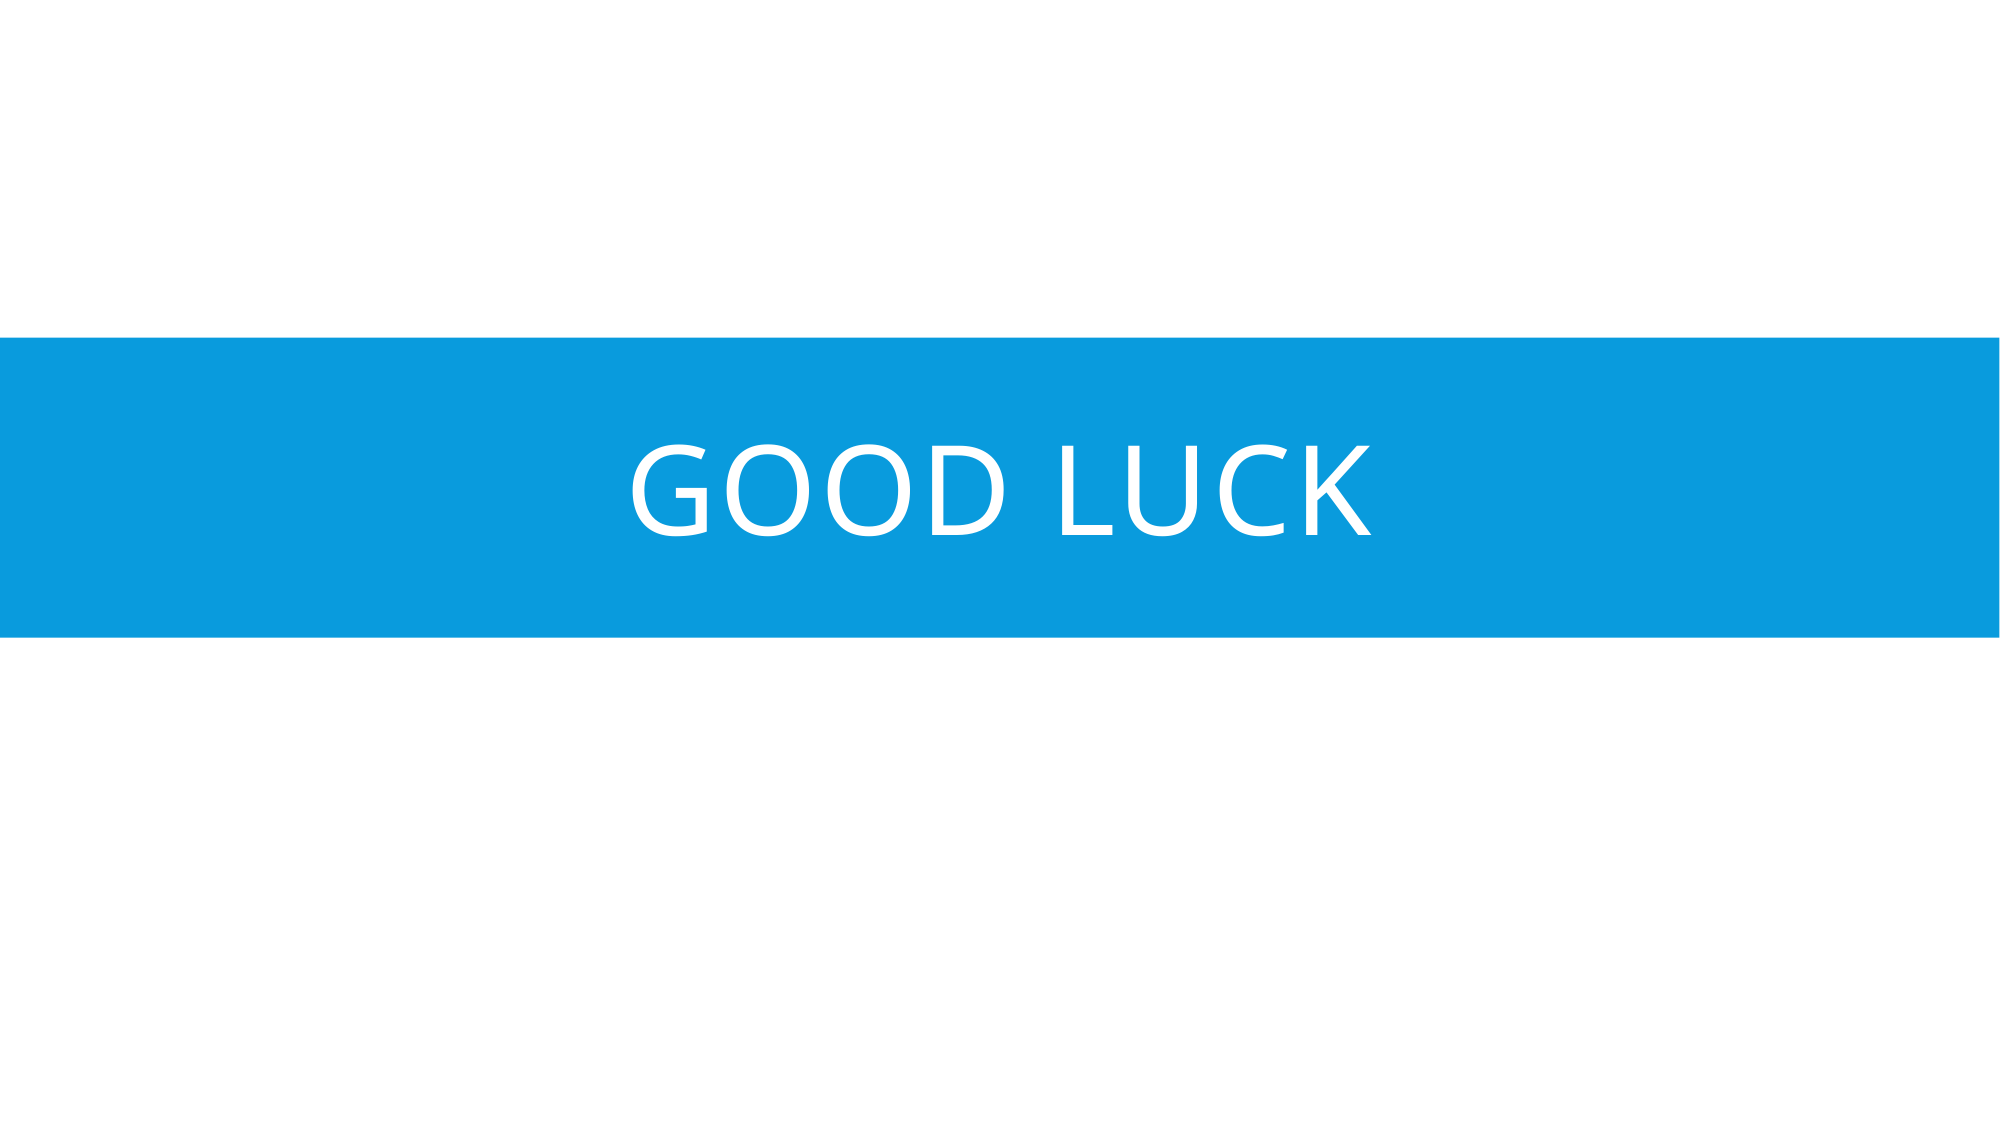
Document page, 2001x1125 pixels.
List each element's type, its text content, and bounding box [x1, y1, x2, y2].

title Good Luck [136, 362, 1862, 638]
